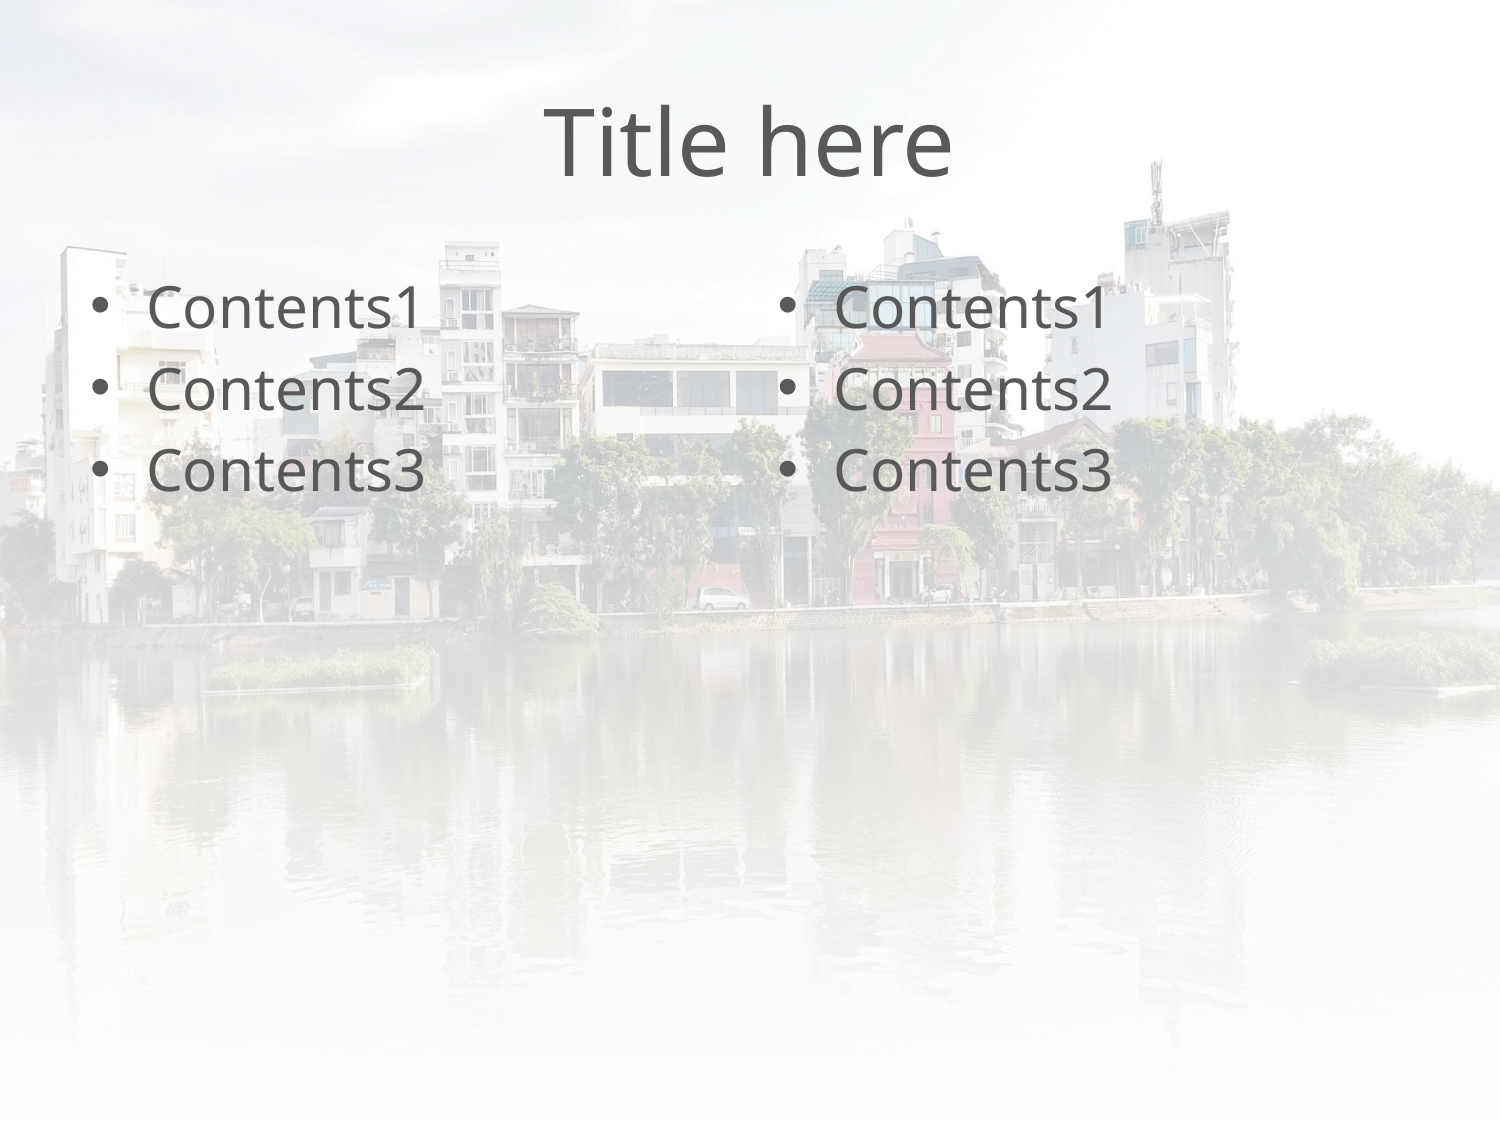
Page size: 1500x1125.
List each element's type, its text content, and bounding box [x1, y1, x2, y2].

list Contents1 Contents2 Contents3 [762, 262, 1425, 1005]
list Contents1 Contents2 Contents3 [75, 262, 738, 1005]
text_box [0, 0, 1500, 1125]
title Title here [75, 45, 1425, 233]
